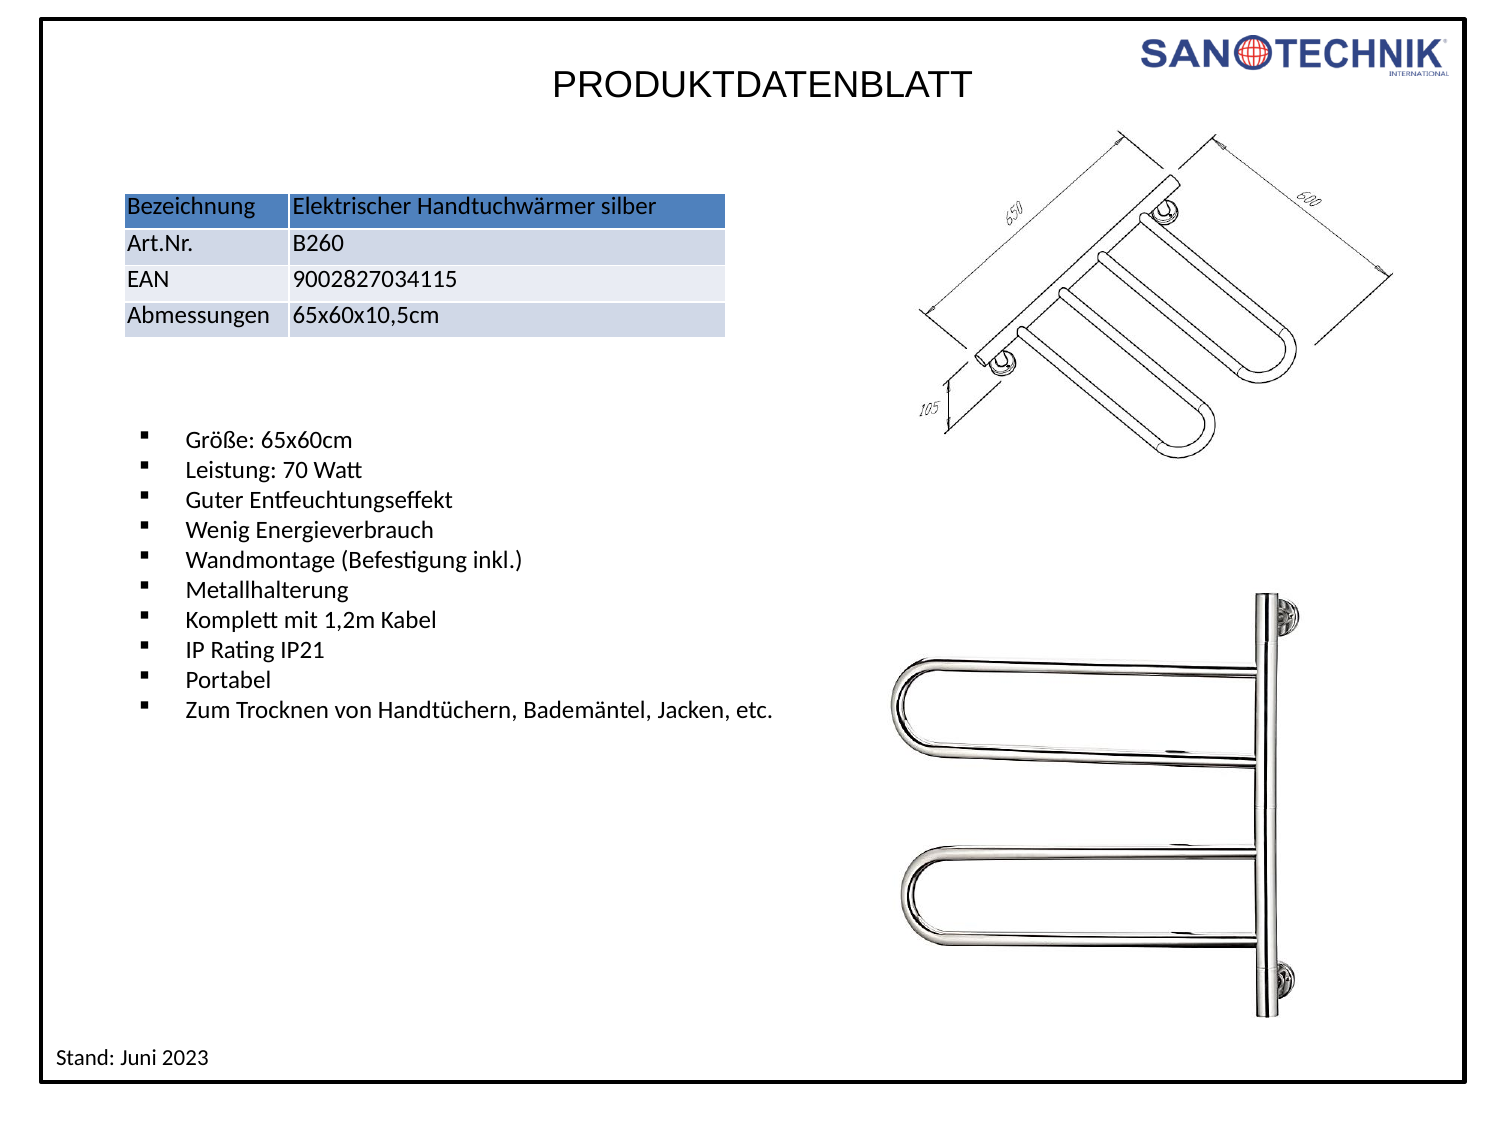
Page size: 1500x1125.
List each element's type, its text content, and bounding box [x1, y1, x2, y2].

text_box Größe: 65x60cm Leistung: 70 Watt Guter Entfeuchtungseffekt Wenig Energieverbrauch Wandmontage (Befestigung inkl.) Metallhalterung Komplett mit 1,2m Kabel IP Rating IP21 Portabel Zum Trocknen von Handtüchern, Bademäntel, Jacken, etc. [123, 416, 795, 731]
picture [893, 113, 1414, 480]
table_header Elektrischer Handtuchwärmer silber [290, 194, 725, 228]
table_cell Abmessungen [125, 303, 288, 337]
table_cell Art.Nr. [125, 230, 288, 265]
table_cell EAN [125, 266, 288, 301]
table_header Bezeichnung [125, 194, 288, 228]
table_cell 9002827034115 [290, 266, 725, 301]
table_cell B260 [290, 230, 725, 265]
picture [1139, 35, 1449, 76]
picture [869, 575, 1439, 1035]
text_box Stand: Juni 2023 [41, 1035, 1465, 1078]
table_cell 65x60x10,5cm [290, 303, 725, 337]
text_box PRODUKTDATENBLATT [537, 52, 999, 113]
text_box [39, 17, 1467, 1084]
